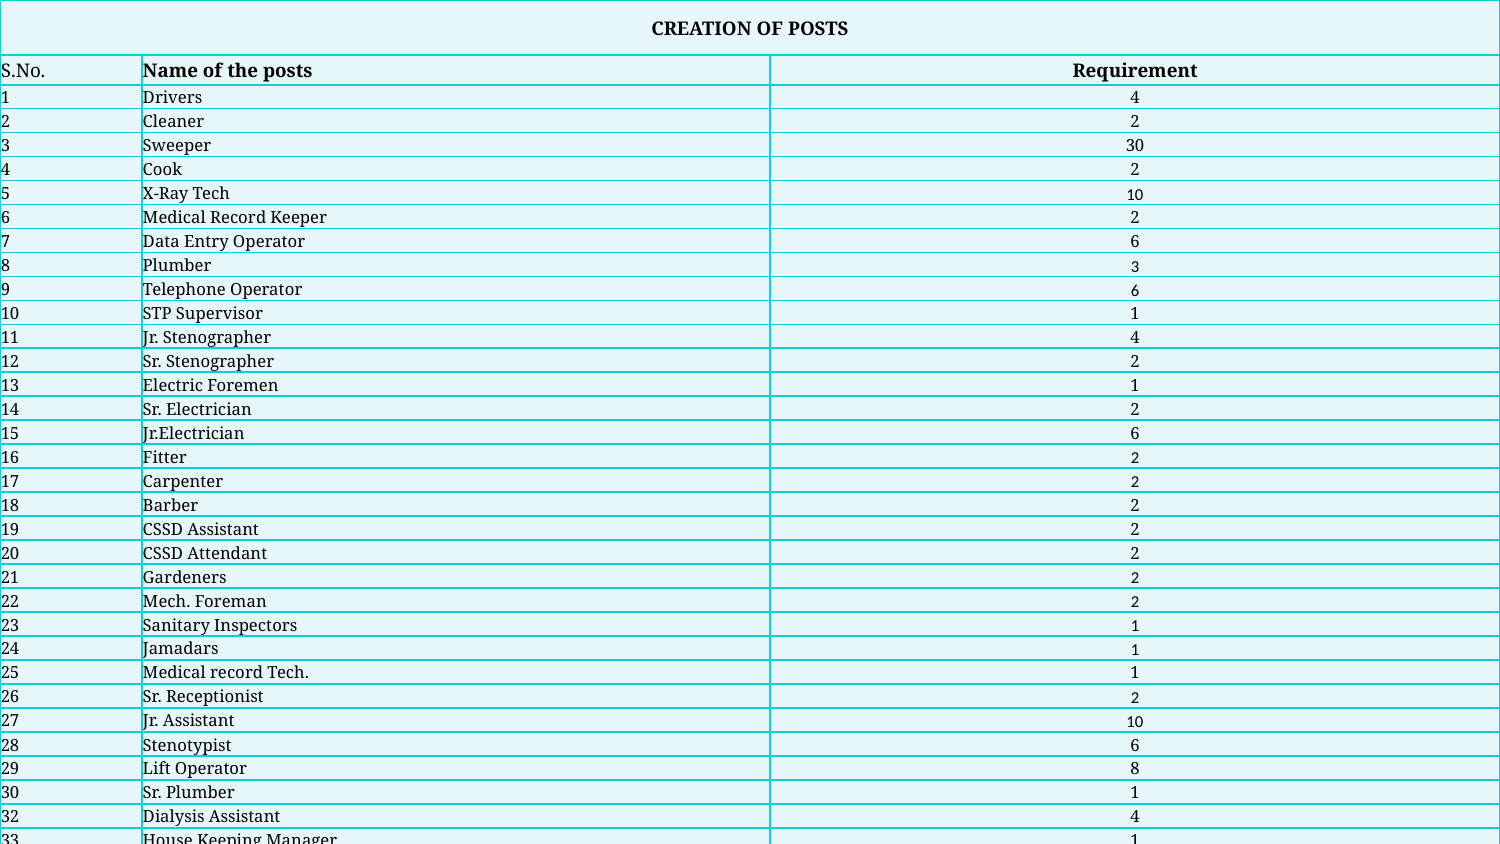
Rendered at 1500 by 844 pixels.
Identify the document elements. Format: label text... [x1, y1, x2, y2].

table_cell Lift Operator [143, 757, 769, 779]
table_cell Mech. Foreman [143, 589, 769, 611]
table_cell 2 [771, 109, 1499, 132]
table_cell Sr. Receptionist [143, 685, 769, 707]
table_cell Name of the posts [143, 56, 769, 84]
table_cell 4 [771, 805, 1499, 827]
table_cell Sr. Stenographer [143, 349, 769, 371]
table_cell S.No. [1, 56, 141, 84]
table_header CREATION OF POSTS [1, 1, 1499, 54]
table_cell 2 [771, 445, 1499, 467]
table_cell 1 [771, 661, 1499, 683]
table_cell Sr. Electrician [143, 397, 769, 419]
table_cell 30 [771, 133, 1499, 156]
table_cell 1 [771, 637, 1499, 659]
table_cell Sr. Plumber [143, 781, 769, 803]
table_cell Gardeners [143, 565, 769, 587]
table_cell 1 [1, 86, 141, 108]
table_cell 12 [1, 349, 141, 371]
table_cell 2 [771, 205, 1499, 228]
table_cell 4 [771, 325, 1499, 347]
table_cell 20 [1, 541, 141, 563]
table_cell Sanitary Inspectors [143, 613, 769, 635]
table_cell 2 [771, 469, 1499, 491]
table_cell 2 [1, 109, 141, 132]
table_cell Cook [143, 157, 769, 180]
table_cell Jr.Electrician [143, 421, 769, 443]
table_cell Sweeper [143, 133, 769, 156]
table_cell 6 [771, 277, 1499, 300]
table_cell 22 [1, 589, 141, 611]
table_cell Dialysis Assistant [143, 805, 769, 827]
table_cell 4 [771, 86, 1499, 108]
table_cell 10 [771, 181, 1499, 204]
table_cell 1 [771, 613, 1499, 635]
table_cell 6 [771, 421, 1499, 443]
table_cell 18 [1, 493, 141, 515]
table_cell CSSD Assistant [143, 517, 769, 539]
table_cell 16 [1, 445, 141, 467]
table_cell Carpenter [143, 469, 769, 491]
table_cell 14 [1, 397, 141, 419]
table_cell 28 [1, 733, 141, 755]
table_cell 27 [1, 709, 141, 731]
table_cell 2 [771, 397, 1499, 419]
table_cell 1 [771, 829, 1499, 844]
table_cell Jamadars [143, 637, 769, 659]
table_cell 8 [1, 253, 141, 276]
table_cell 2 [771, 541, 1499, 563]
table_cell 11 [1, 325, 141, 347]
table_cell 10 [771, 709, 1499, 731]
table_cell CSSD Attendant [143, 541, 769, 563]
table_cell Barber [143, 493, 769, 515]
table_cell 19 [1, 517, 141, 539]
table_cell Plumber [143, 253, 769, 276]
table_cell 1 [771, 781, 1499, 803]
table_cell 21 [1, 565, 141, 587]
table_cell 15 [1, 421, 141, 443]
table_cell Medical record Tech. [143, 661, 769, 683]
table_cell 2 [771, 517, 1499, 539]
table_cell 2 [771, 565, 1499, 587]
table_cell Drivers [143, 86, 769, 108]
table_cell 6 [771, 229, 1499, 252]
table_cell 29 [1, 757, 141, 779]
table_cell 13 [1, 373, 141, 395]
table_cell 17 [1, 469, 141, 491]
table_cell House Keeping Manager [143, 829, 769, 844]
table_cell 10 [1, 301, 141, 324]
table_cell 2 [771, 685, 1499, 707]
table_cell 23 [1, 613, 141, 635]
table_cell 2 [771, 349, 1499, 371]
table_cell X-Ray Tech [143, 181, 769, 204]
table_cell 30 [1, 781, 141, 803]
table_cell 3 [771, 253, 1499, 276]
table_cell Medical Record Keeper [143, 205, 769, 228]
table_cell 2 [771, 493, 1499, 515]
table_cell 26 [1, 685, 141, 707]
table_cell 1 [771, 373, 1499, 395]
table_cell Jr. Assistant [143, 709, 769, 731]
table_cell Requirement [771, 56, 1499, 84]
table_cell 6 [1, 205, 141, 228]
table_cell Telephone Operator [143, 277, 769, 300]
table_cell 6 [771, 733, 1499, 755]
table_cell 33 [1, 829, 141, 844]
table_cell 25 [1, 661, 141, 683]
table_cell Stenotypist [143, 733, 769, 755]
table_cell 3 [1, 133, 141, 156]
table_cell 2 [771, 589, 1499, 611]
table_cell 32 [1, 805, 141, 827]
table_cell 4 [1, 157, 141, 180]
table_cell Cleaner [143, 109, 769, 132]
table_cell Fitter [143, 445, 769, 467]
table_cell 8 [771, 757, 1499, 779]
table_cell Jr. Stenographer [143, 325, 769, 347]
table_cell 5 [1, 181, 141, 204]
table_cell Electric Foremen [143, 373, 769, 395]
table_cell 9 [1, 277, 141, 300]
table_cell 1 [771, 301, 1499, 324]
table_cell 7 [1, 229, 141, 252]
table_cell STP Supervisor [143, 301, 769, 324]
table_cell 24 [1, 637, 141, 659]
table_cell Data Entry Operator [143, 229, 769, 252]
table_cell 2 [771, 157, 1499, 180]
